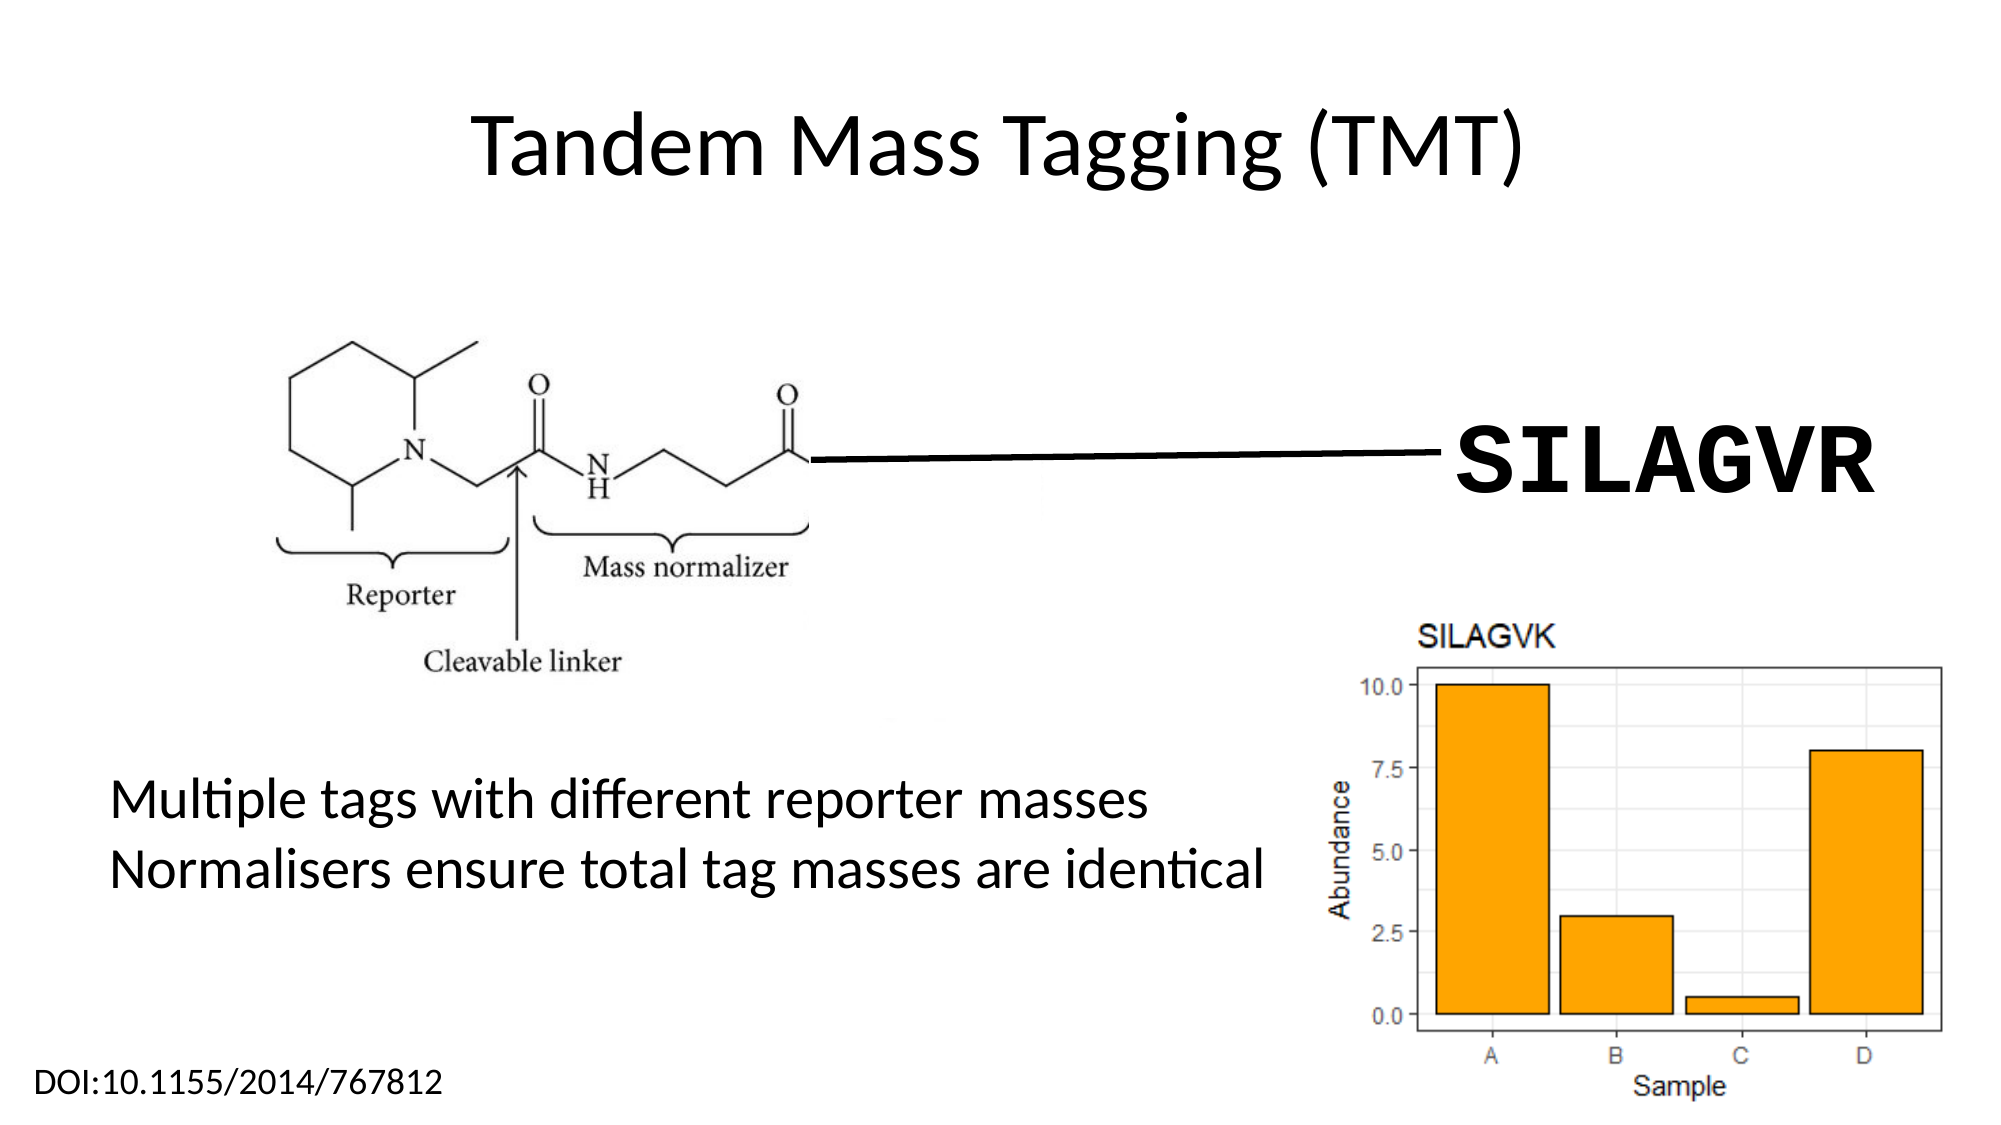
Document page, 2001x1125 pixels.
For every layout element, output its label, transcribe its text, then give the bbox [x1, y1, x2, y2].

text_box SILAGVR [1443, 384, 1891, 520]
text_box DOI:10.1155/2014/767812 [18, 1049, 459, 1110]
text_box Multiple tags with different reporter masses Normalisers ensure total tag masses are identical [94, 752, 1282, 908]
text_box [810, 273, 1440, 717]
title Tandem Mass Tagging (TMT) [99, 45, 1900, 233]
picture [249, 314, 1072, 747]
picture [1311, 607, 1956, 1115]
